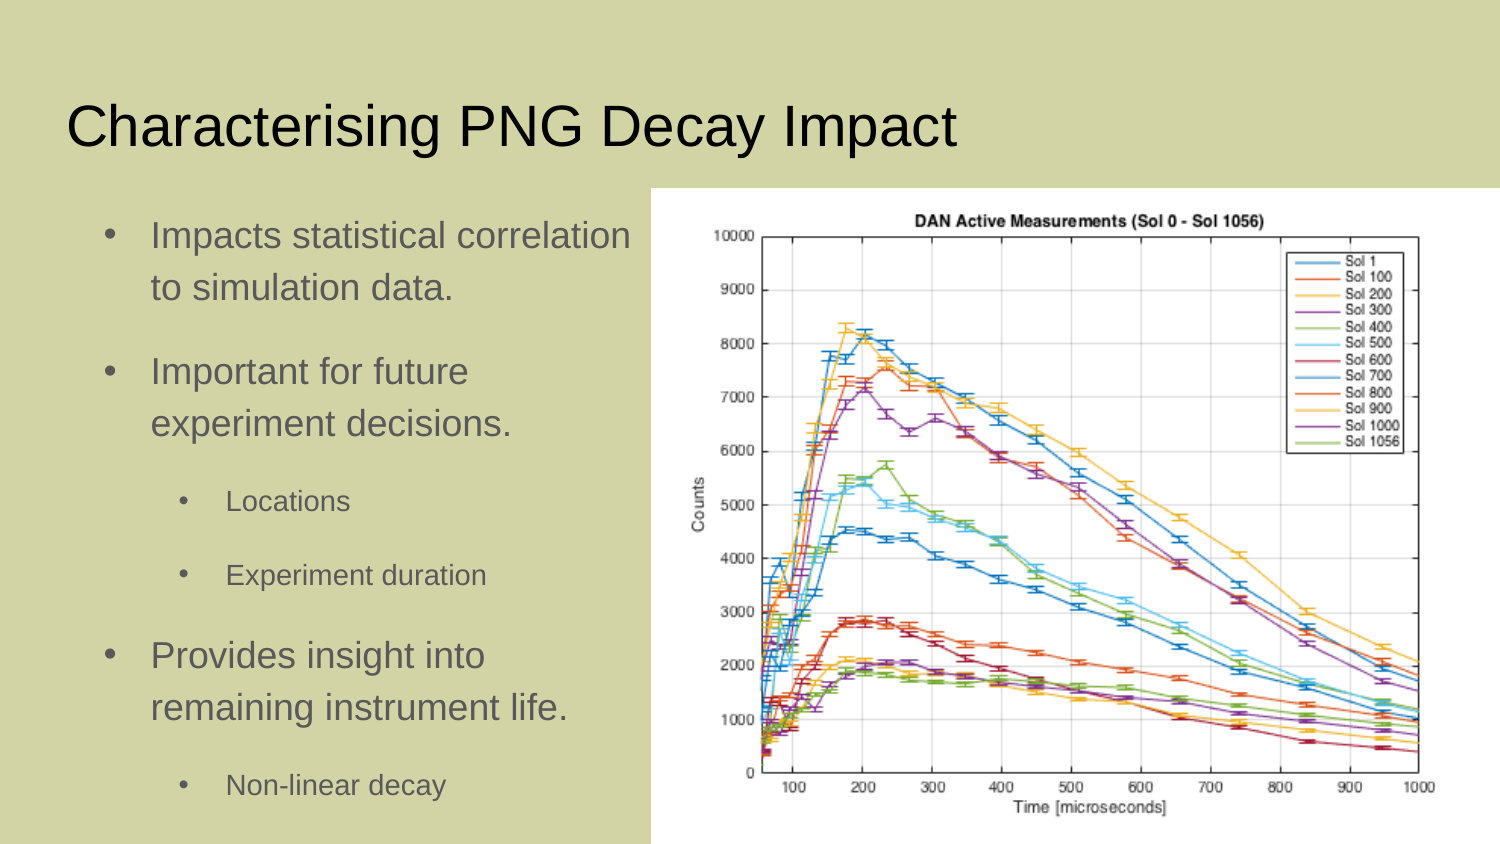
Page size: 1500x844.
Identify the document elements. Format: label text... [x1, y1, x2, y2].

list Impacts statistical correlation to simulation data. Important for future experiment decisions. Locations Experiment duration Provides insight into remaining instrument life. Non-linear decay [51, 189, 648, 750]
picture [650, 188, 1500, 844]
title Characterising PNG Decay Impact [51, 72, 1449, 167]
